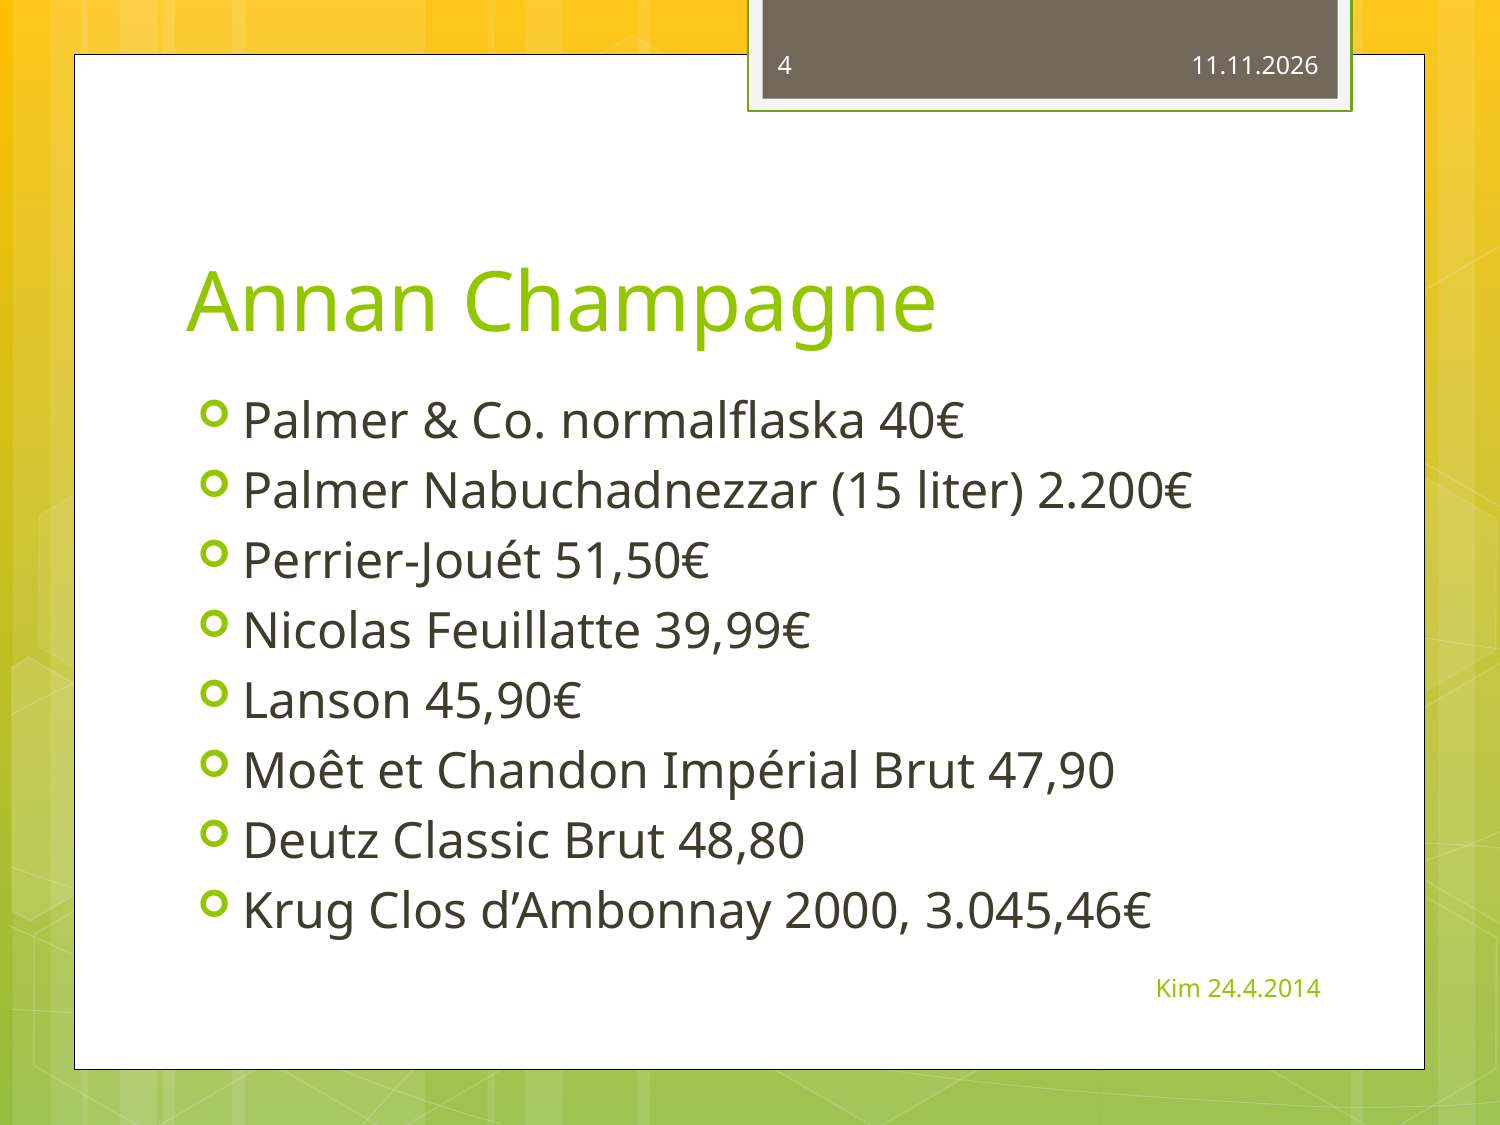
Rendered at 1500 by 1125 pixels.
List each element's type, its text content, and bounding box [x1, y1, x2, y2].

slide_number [983, 36, 1334, 97]
list Palmer & Co. normalflaska 40€ Palmer Nabuchadnezzar (15 liter) 2.200€ Perrier-Jouét 51,50€ Nicolas Feuillatte 39,99€ Lanson 45,90€ Moêt et Chandon Impérial Brut 47,90 Deutz Classic Brut 48,80 Krug Clos d’Ambonnay 2000, 3.045,46€ [171, 381, 1283, 957]
footer Kim 24.4.2014 [761, 960, 1336, 1020]
slide_number 4 [762, 36, 982, 97]
title Annan Champagne [171, 168, 1324, 357]
